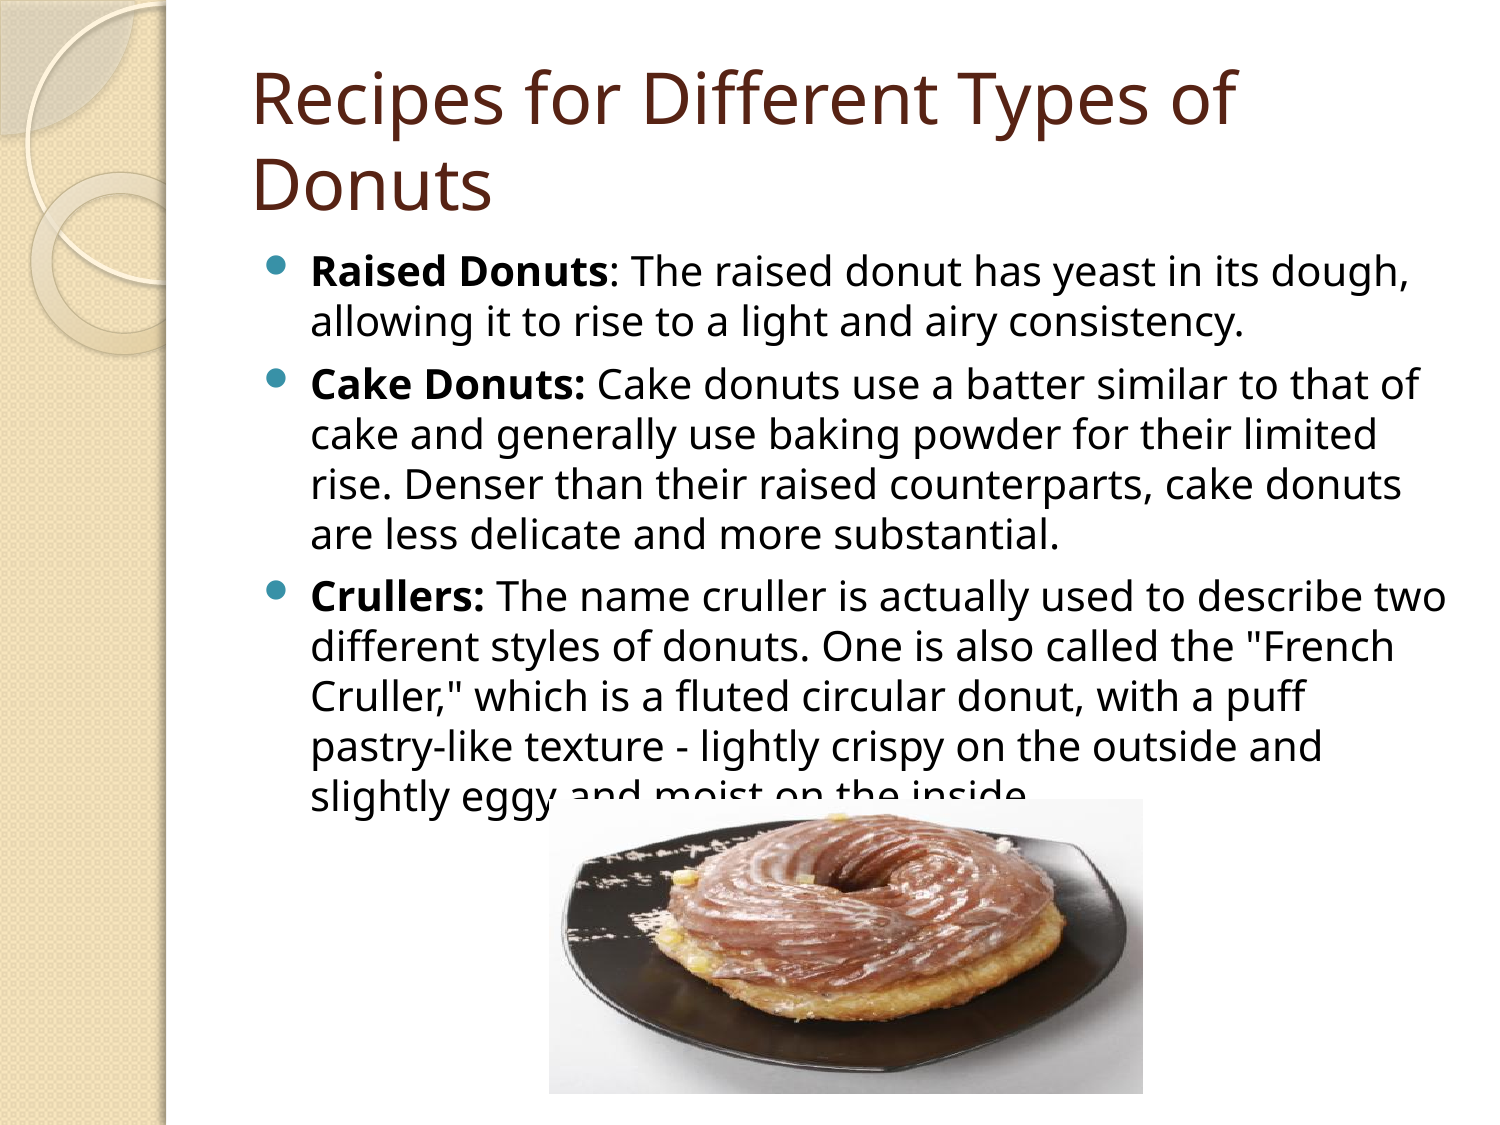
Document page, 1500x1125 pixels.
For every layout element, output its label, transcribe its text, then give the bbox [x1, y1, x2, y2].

picture [549, 799, 1143, 1095]
title Recipes for Different Types of Donuts [235, 45, 1466, 233]
list Raised Donuts: The raised donut has yeast in its dough, allowing it to rise to a light and airy consistency. Cake Donuts: Cake donuts use a batter similar to that of cake and generally use baking powder for their limited rise. Denser than their raised counterparts, cake donuts are less delicate and more substantial. Crullers: The name cruller is actually used to describe two different styles of donuts. One is also called the "French Cruller," which is a fluted circular donut, with a puff pastry-like texture - lightly crispy on the outside and slightly eggy and moist on the inside. [235, 237, 1466, 1025]
